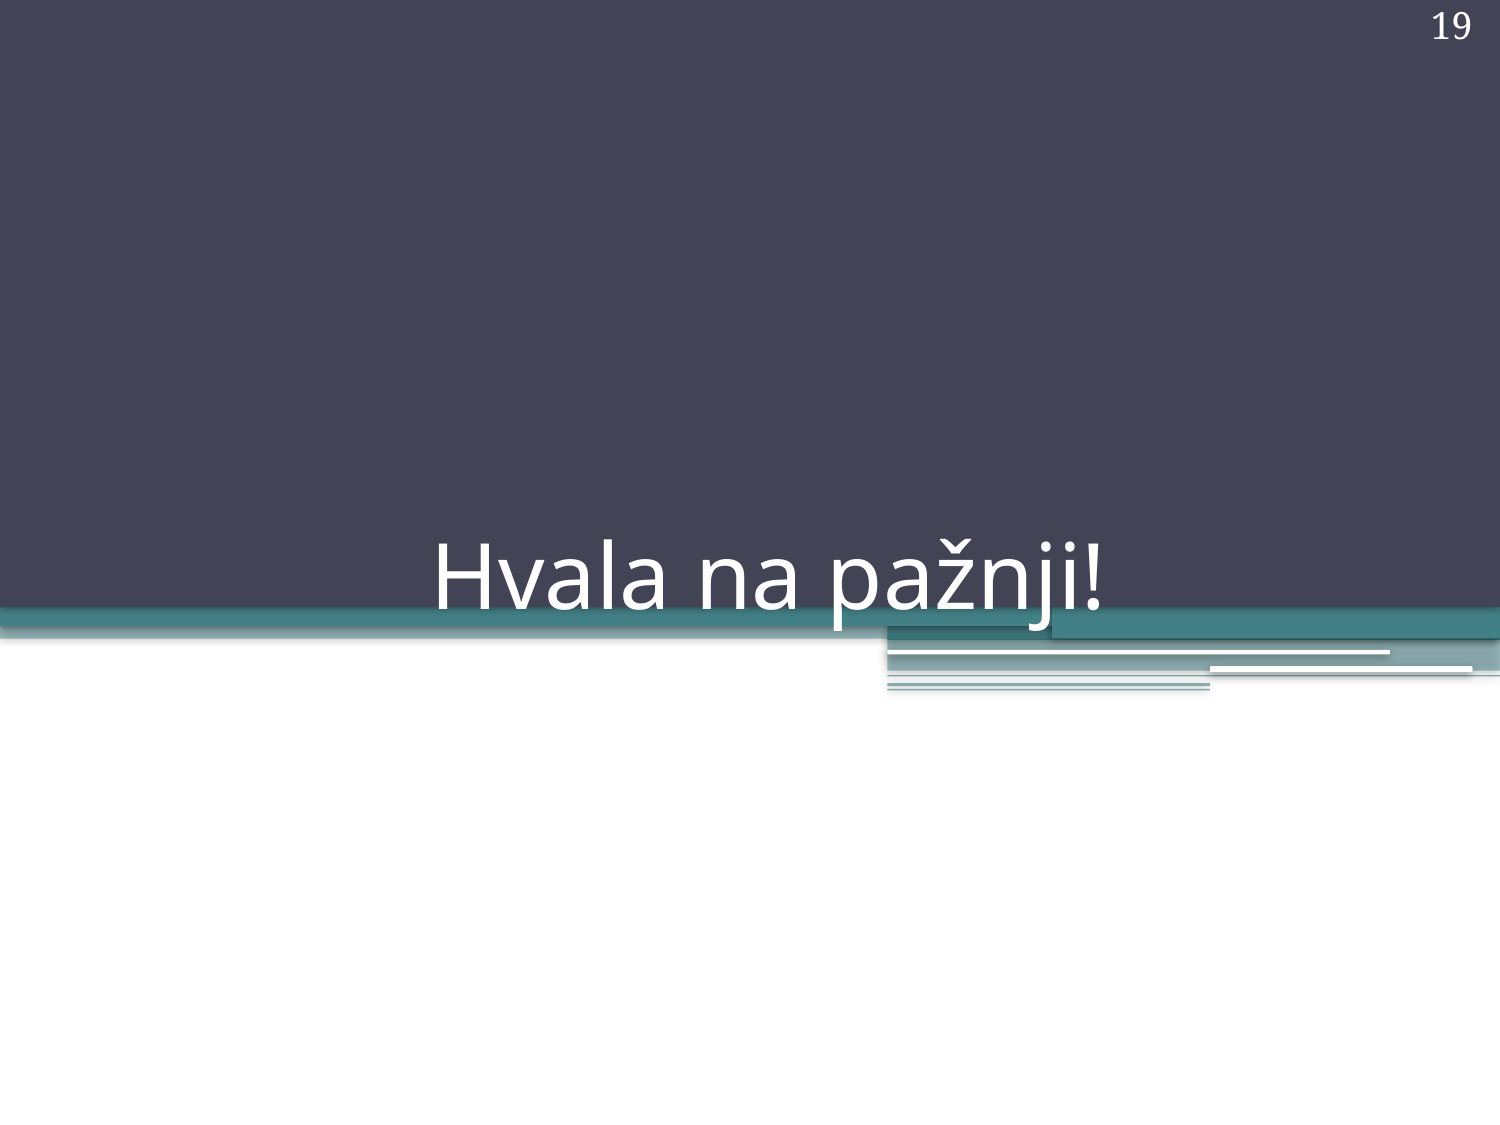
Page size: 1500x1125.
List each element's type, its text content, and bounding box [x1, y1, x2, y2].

title Hvala na pažnji! [75, 394, 1463, 636]
slide_number 19 [1364, 0, 1488, 61]
